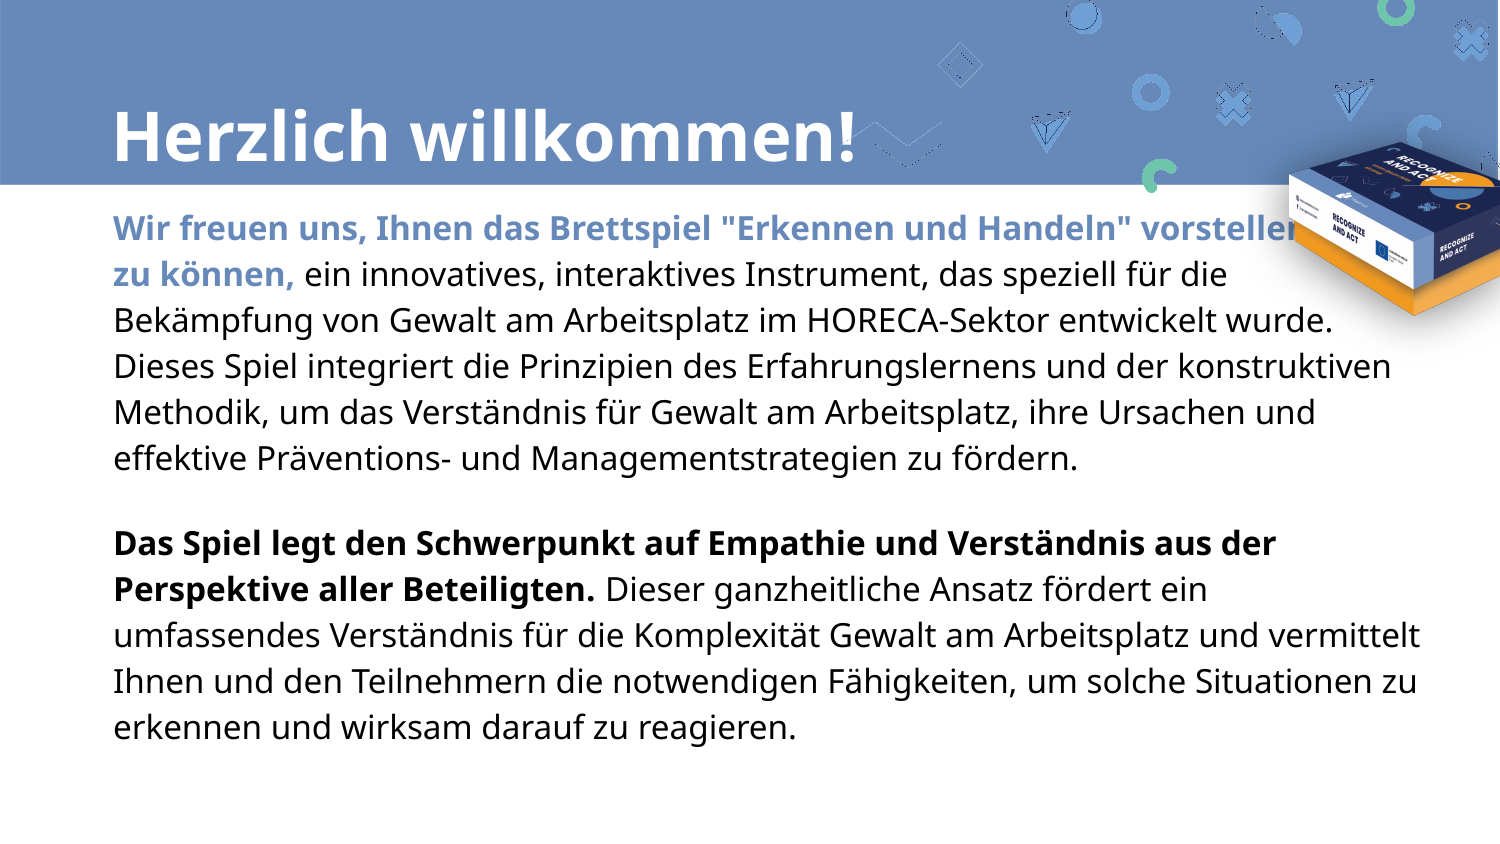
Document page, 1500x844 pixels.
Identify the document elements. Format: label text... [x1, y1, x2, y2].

text_box Anzahl der Spieler - 1 oder 2 Der Spieler wählt Situationen aus und ordnet sie auf einer Stressskala ein. Sobald die Situation auf der Skala platziert ist, kann der Spieler die Lösungskarten verwenden suchen, was die Situation auf ein niedrigeres Stressniveau bringen könnte. [76, 190, 1440, 347]
picture [0, 0, 1500, 339]
text_box Wir freuen uns, Ihnen das Brettspiel "Erkennen und Handeln" vorstellen zu können, ein innovatives, interaktives Instrument, das speziell für die Bekämpfung von Gewalt am Arbeitsplatz im HORECA-Sektor entwickelt wurde. Dieses Spiel integriert die Prinzipien des Erfahrungslernens und der konstruktiven Methodik, um das Verständnis für Gewalt am Arbeitsplatz, ihre Ursachen und effektive Präventions- und Managementstrategien zu fördern. Das Spiel legt den Schwerpunkt auf Empathie und Verständnis aus der Perspektive aller Beteiligten. Dieser ganzheitliche Ansatz fördert ein umfassendes Verständnis für die Komplexität Gewalt am Arbeitsplatz und vermittelt Ihnen und den Teilnehmern die notwendigen Fähigkeiten, um solche Situationen zu erkennen und wirksam darauf zu reagieren. [76, 193, 1440, 761]
